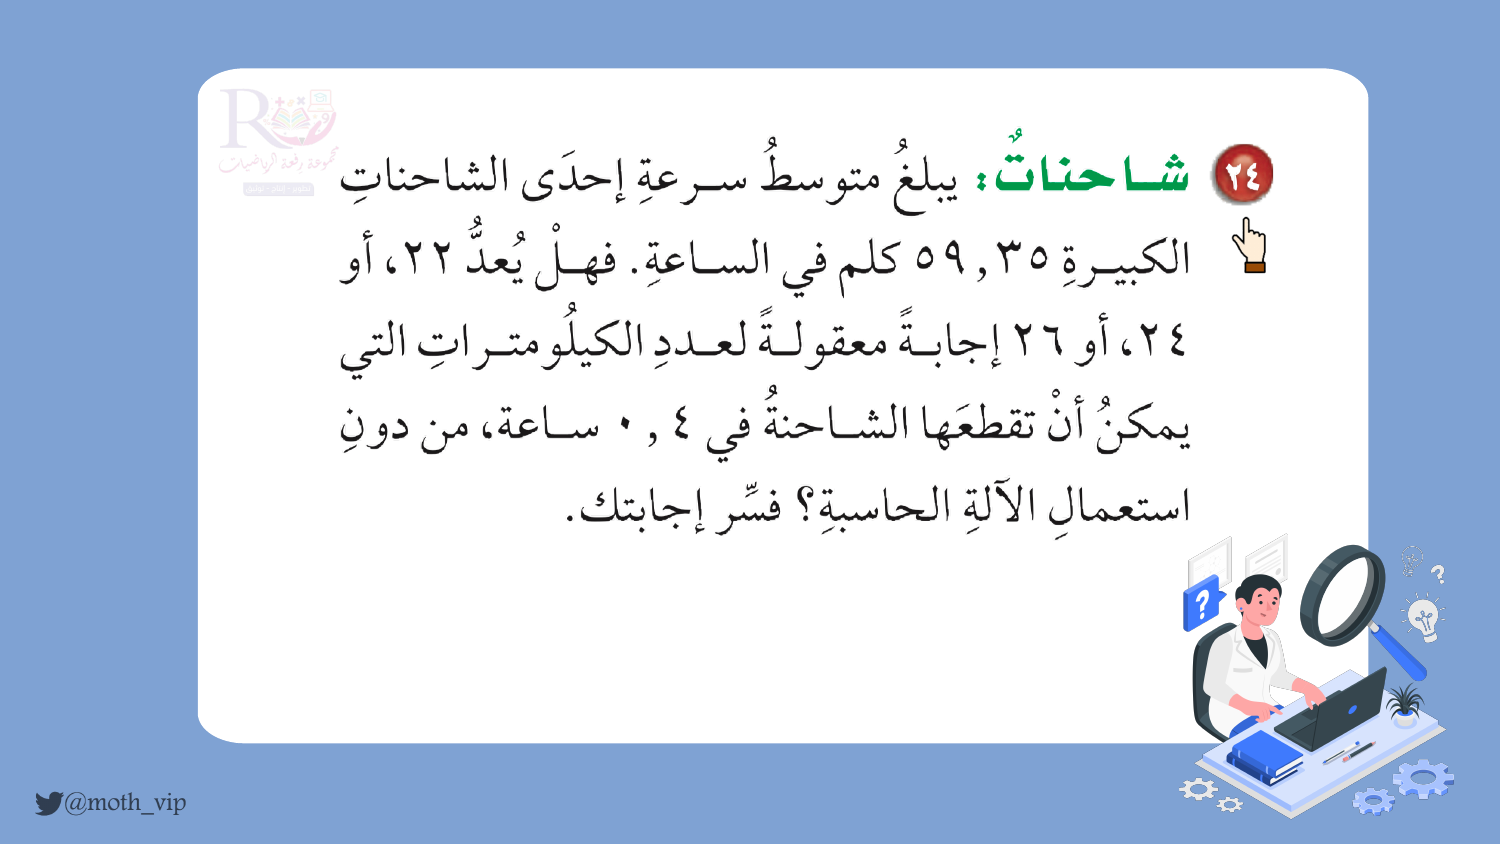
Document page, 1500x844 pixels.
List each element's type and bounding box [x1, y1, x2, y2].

picture [1165, 527, 1464, 825]
text_box [291, 118, 1284, 555]
